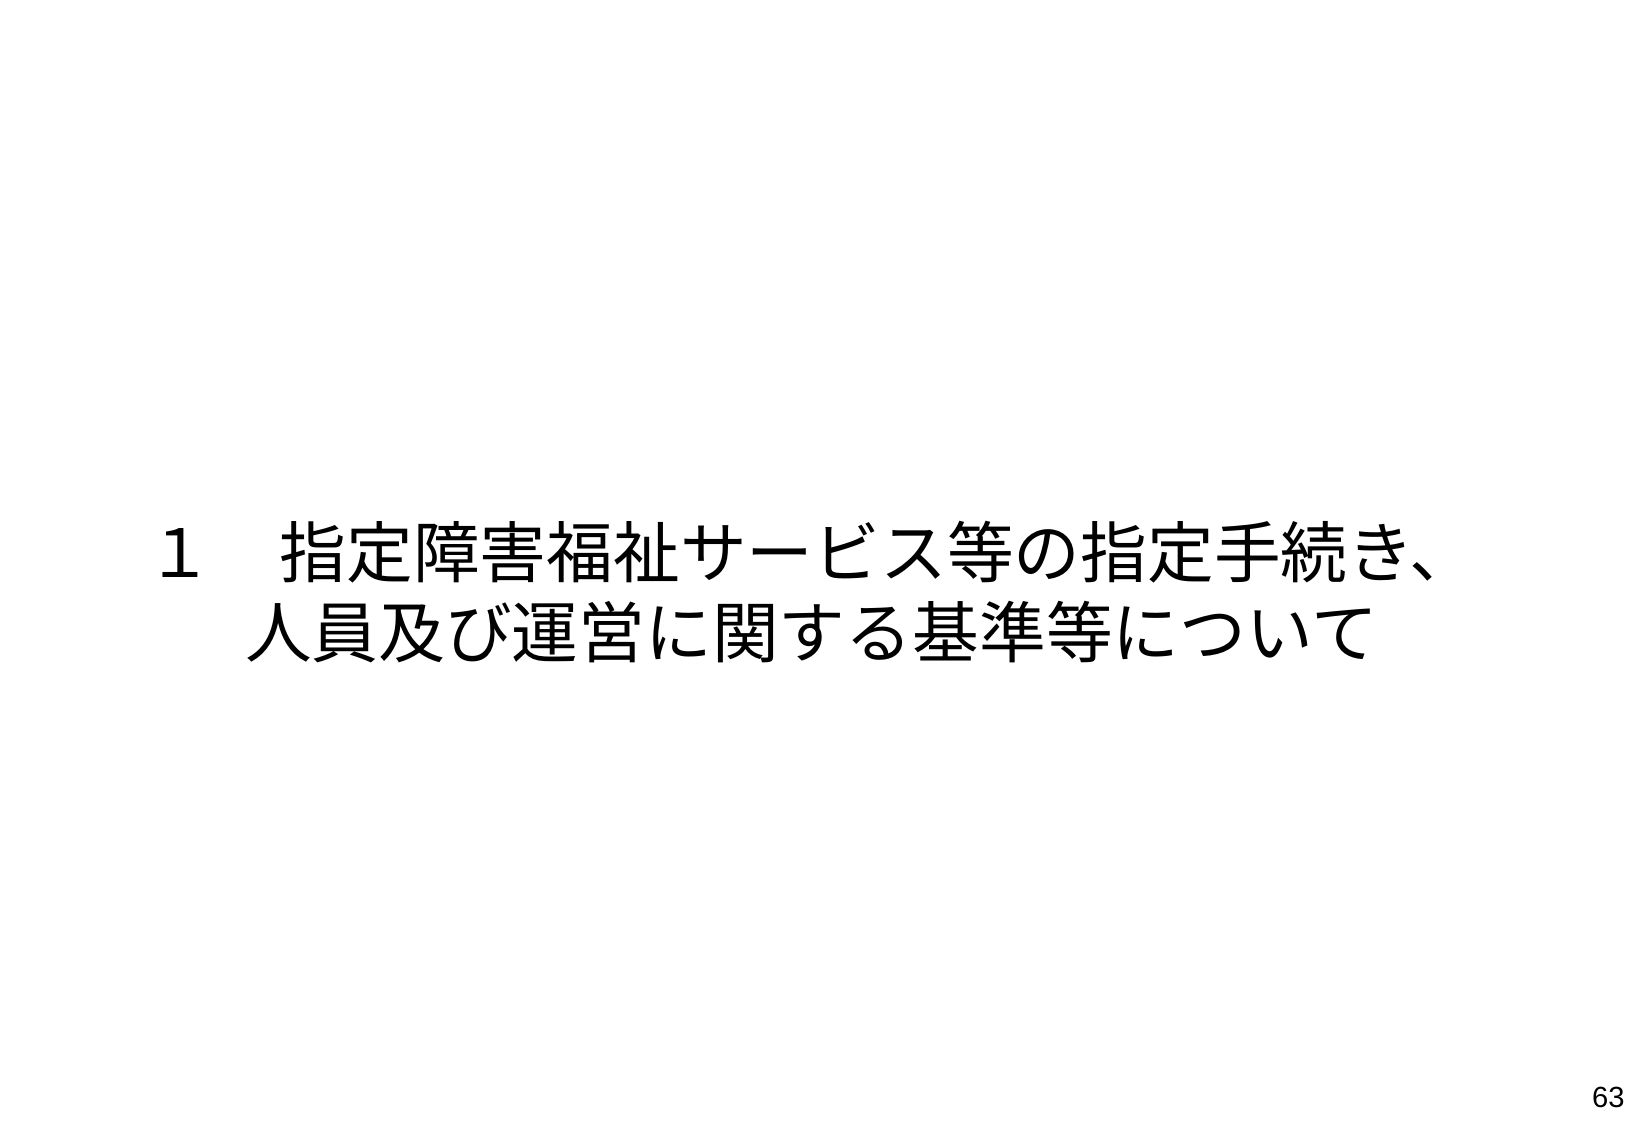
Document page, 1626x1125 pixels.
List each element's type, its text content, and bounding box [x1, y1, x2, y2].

title １ 指定障害福祉サービス等の指定手続き、 人員及び運営に関する基準等について [79, 136, 1543, 1045]
slide_number 63 [1260, 1070, 1625, 1125]
